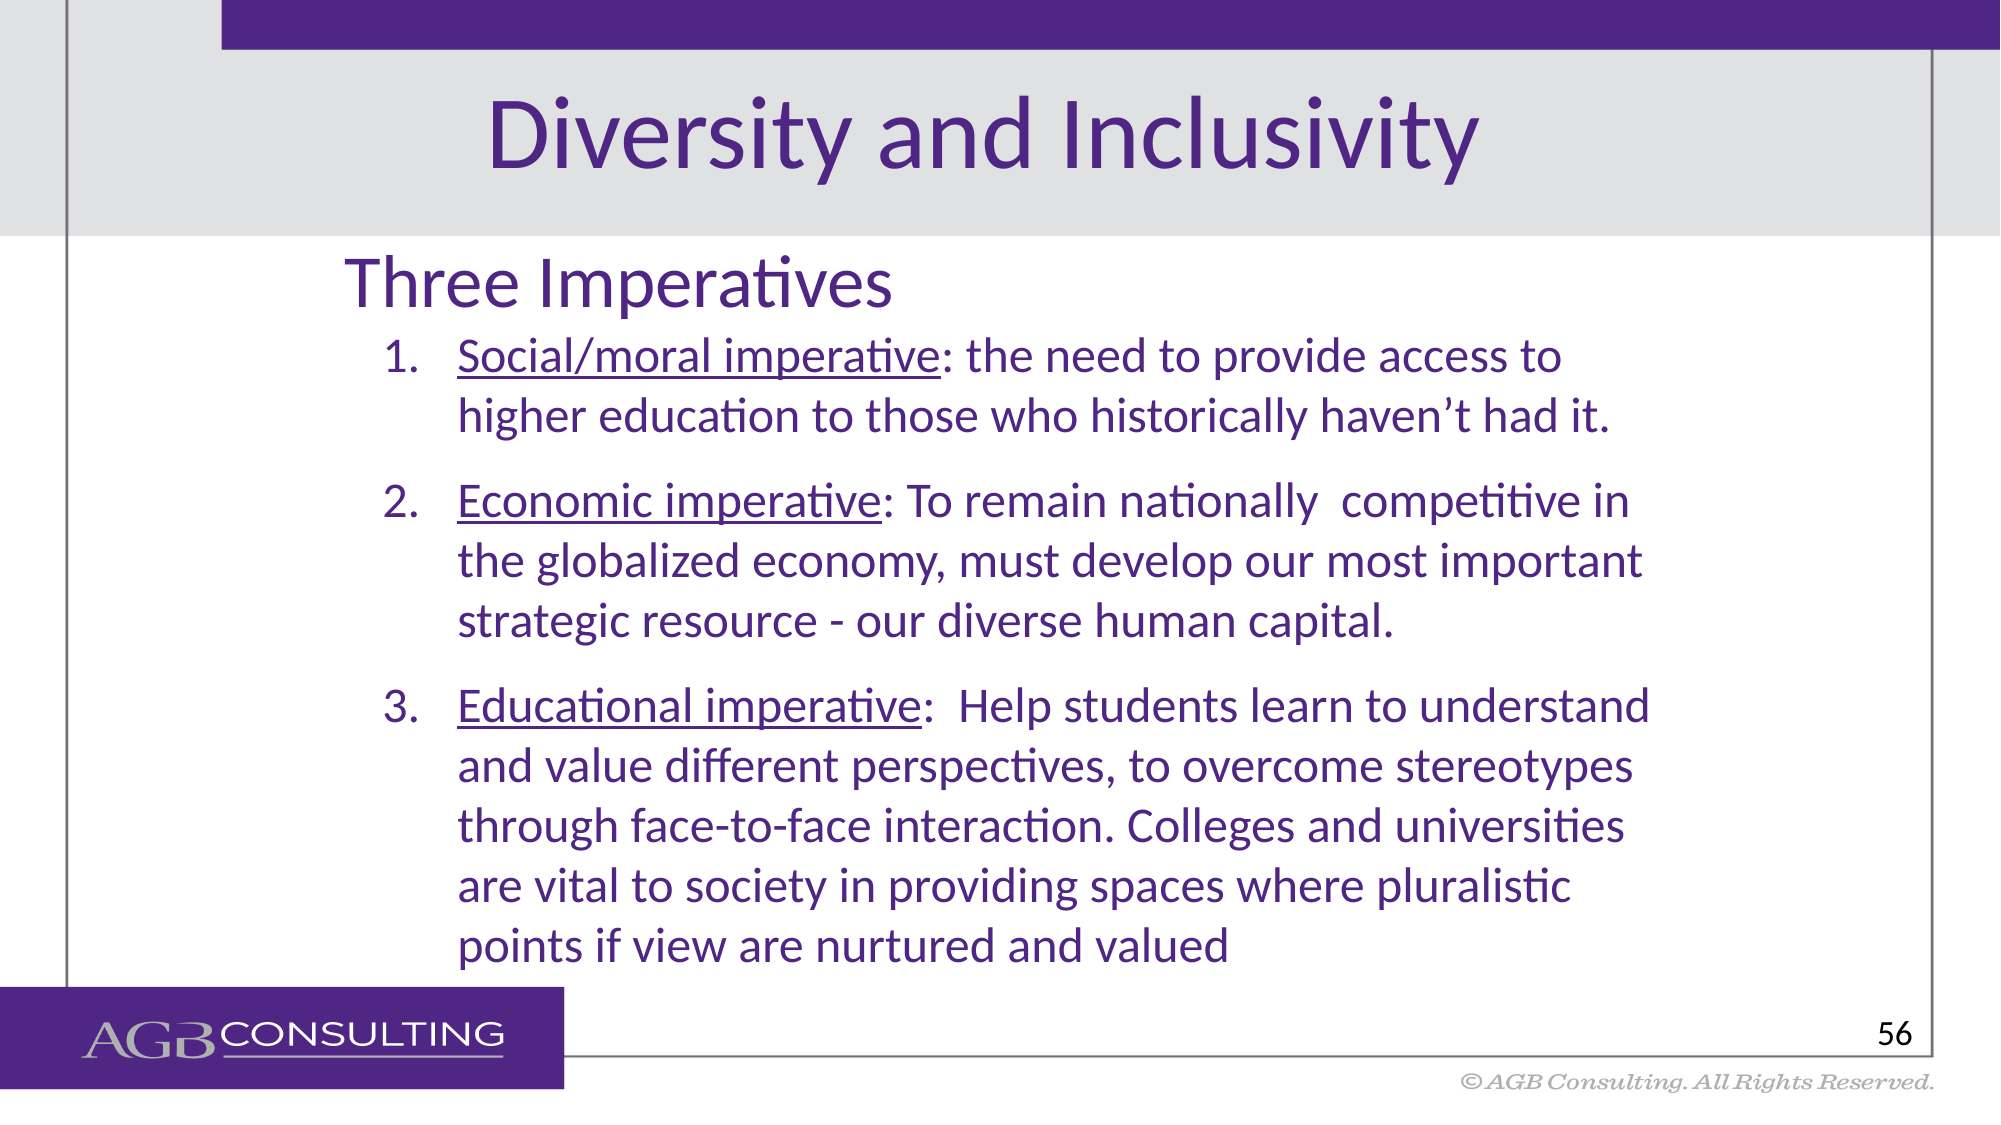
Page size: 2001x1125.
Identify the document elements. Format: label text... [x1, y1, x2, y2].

list Three Imperatives Social/moral imperative: the need to provide access to higher education to those who historically haven’t had it. Economic imperative: To remain nationally competitive in the globalized economy, must develop our most important strategic resource - our diverse human capital. Educational imperative: Help students learn to understand and value different perspectives, to overcome stereotypes through face-to-face interaction. Colleges and universities are vital to society in providing spaces where pluralistic points if view are nurtured and valued [344, 232, 1693, 1003]
picture [0, 0, 2000, 1125]
title Diversity and Inclusivity [312, 54, 1656, 198]
